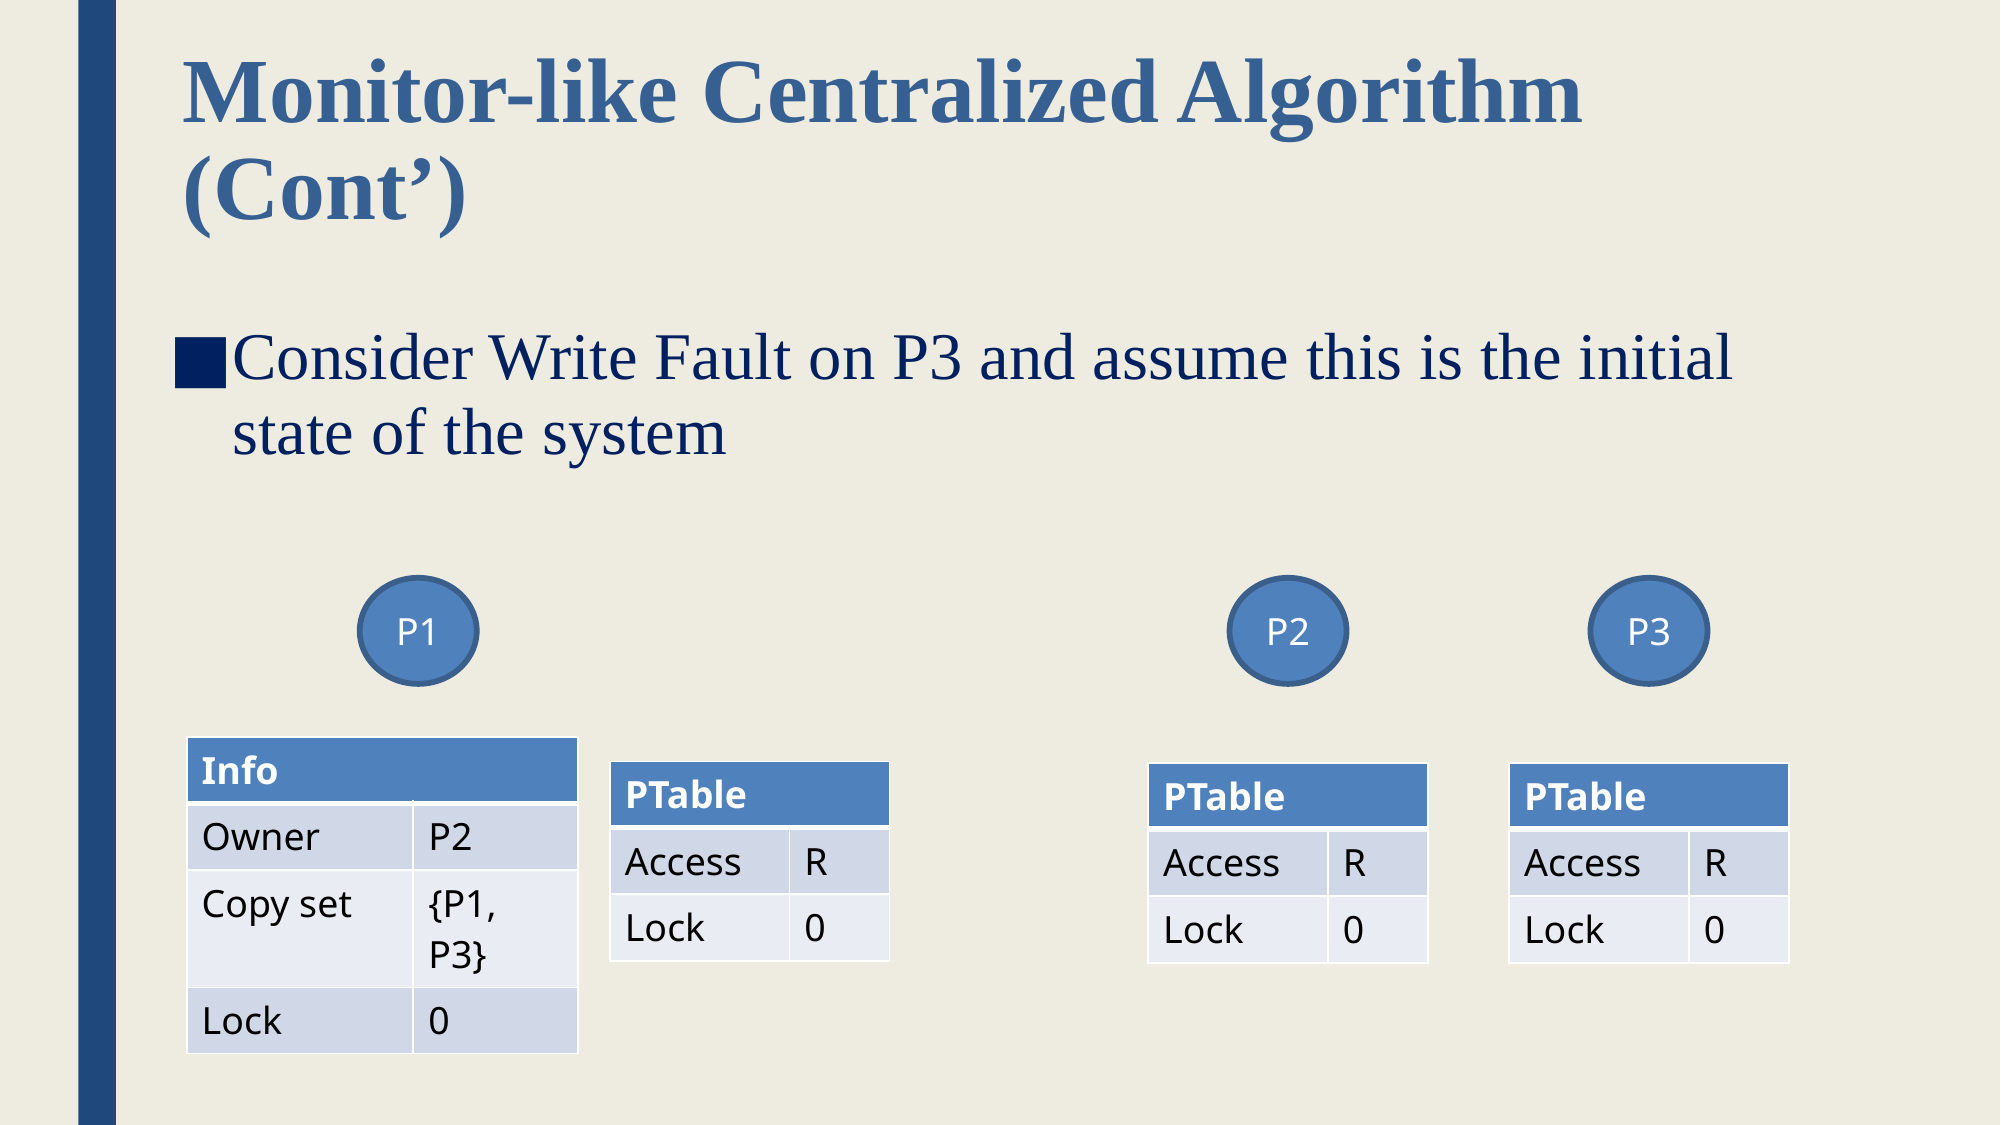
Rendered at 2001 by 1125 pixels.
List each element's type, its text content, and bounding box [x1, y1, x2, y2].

table_cell {P1, P3} [414, 871, 577, 987]
text_box P3 [1587, 574, 1711, 687]
table_header Info [188, 738, 577, 801]
title Monitor-like Centralized Algorithm (Cont’) [167, 36, 1892, 281]
table_cell R [790, 830, 889, 893]
table_cell 0 [414, 988, 577, 1053]
table_cell 0 [1690, 897, 1788, 962]
table_cell Lock [611, 895, 789, 960]
table_cell 0 [1329, 897, 1427, 962]
table_cell Lock [1149, 897, 1327, 962]
table_cell R [1329, 832, 1427, 895]
table_cell Access [1149, 832, 1327, 895]
table_cell 0 [790, 895, 889, 960]
table_header PTable [1510, 764, 1788, 826]
text_box P2 [1226, 574, 1350, 687]
table_cell Lock [188, 988, 412, 1053]
table_header PTable [611, 762, 889, 825]
table_cell R [1690, 832, 1788, 895]
list Consider Write Fault on P3 and assume this is the initial state of the system [154, 311, 1850, 453]
table_cell Access [1510, 832, 1688, 895]
table_cell Lock [1510, 897, 1688, 962]
table_header PTable [1149, 764, 1427, 826]
table_cell Access [611, 830, 789, 893]
table_cell Owner [188, 806, 412, 869]
table_cell P2 [414, 806, 577, 869]
text_box P1 [356, 574, 480, 687]
table_cell Copy set [188, 871, 412, 987]
